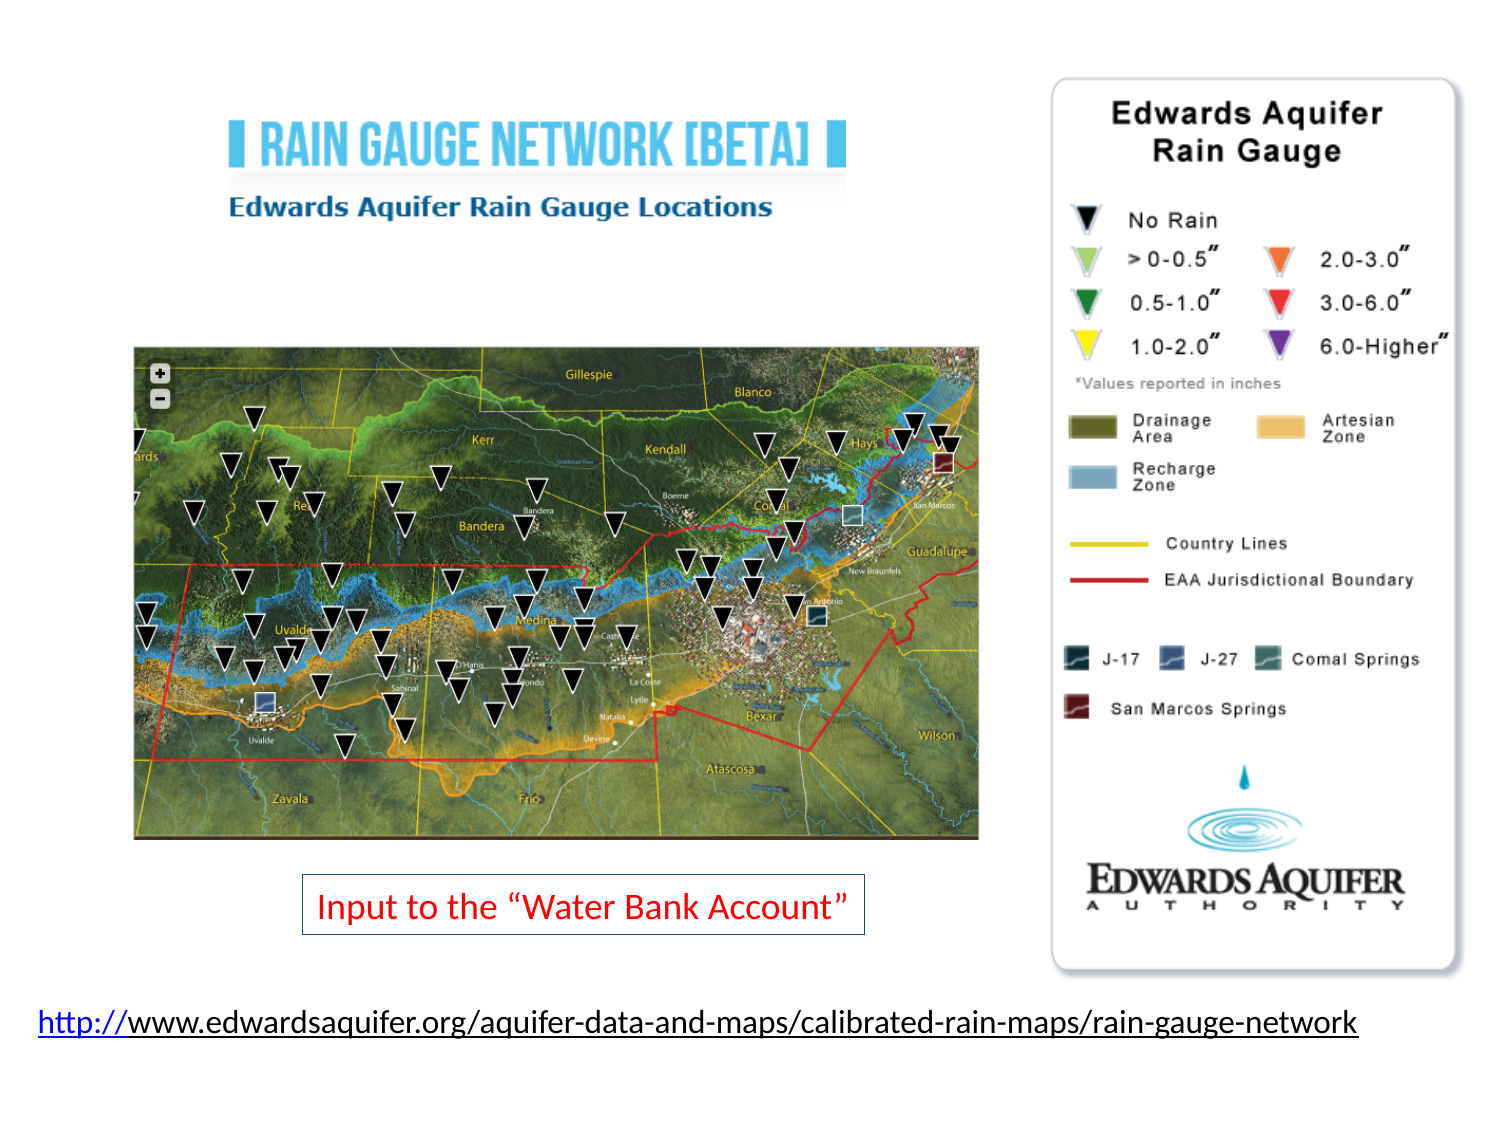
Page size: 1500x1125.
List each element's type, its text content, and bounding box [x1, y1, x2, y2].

picture [1047, 65, 1474, 982]
text_box Input to the “Water Bank Account” [302, 874, 865, 935]
picture [201, 92, 846, 245]
picture [127, 337, 994, 841]
text_box http://www.edwardsaquifer.org/aquifer-data-and-maps/calibrated-rain-maps/rain-gauge-network [22, 992, 1473, 1048]
